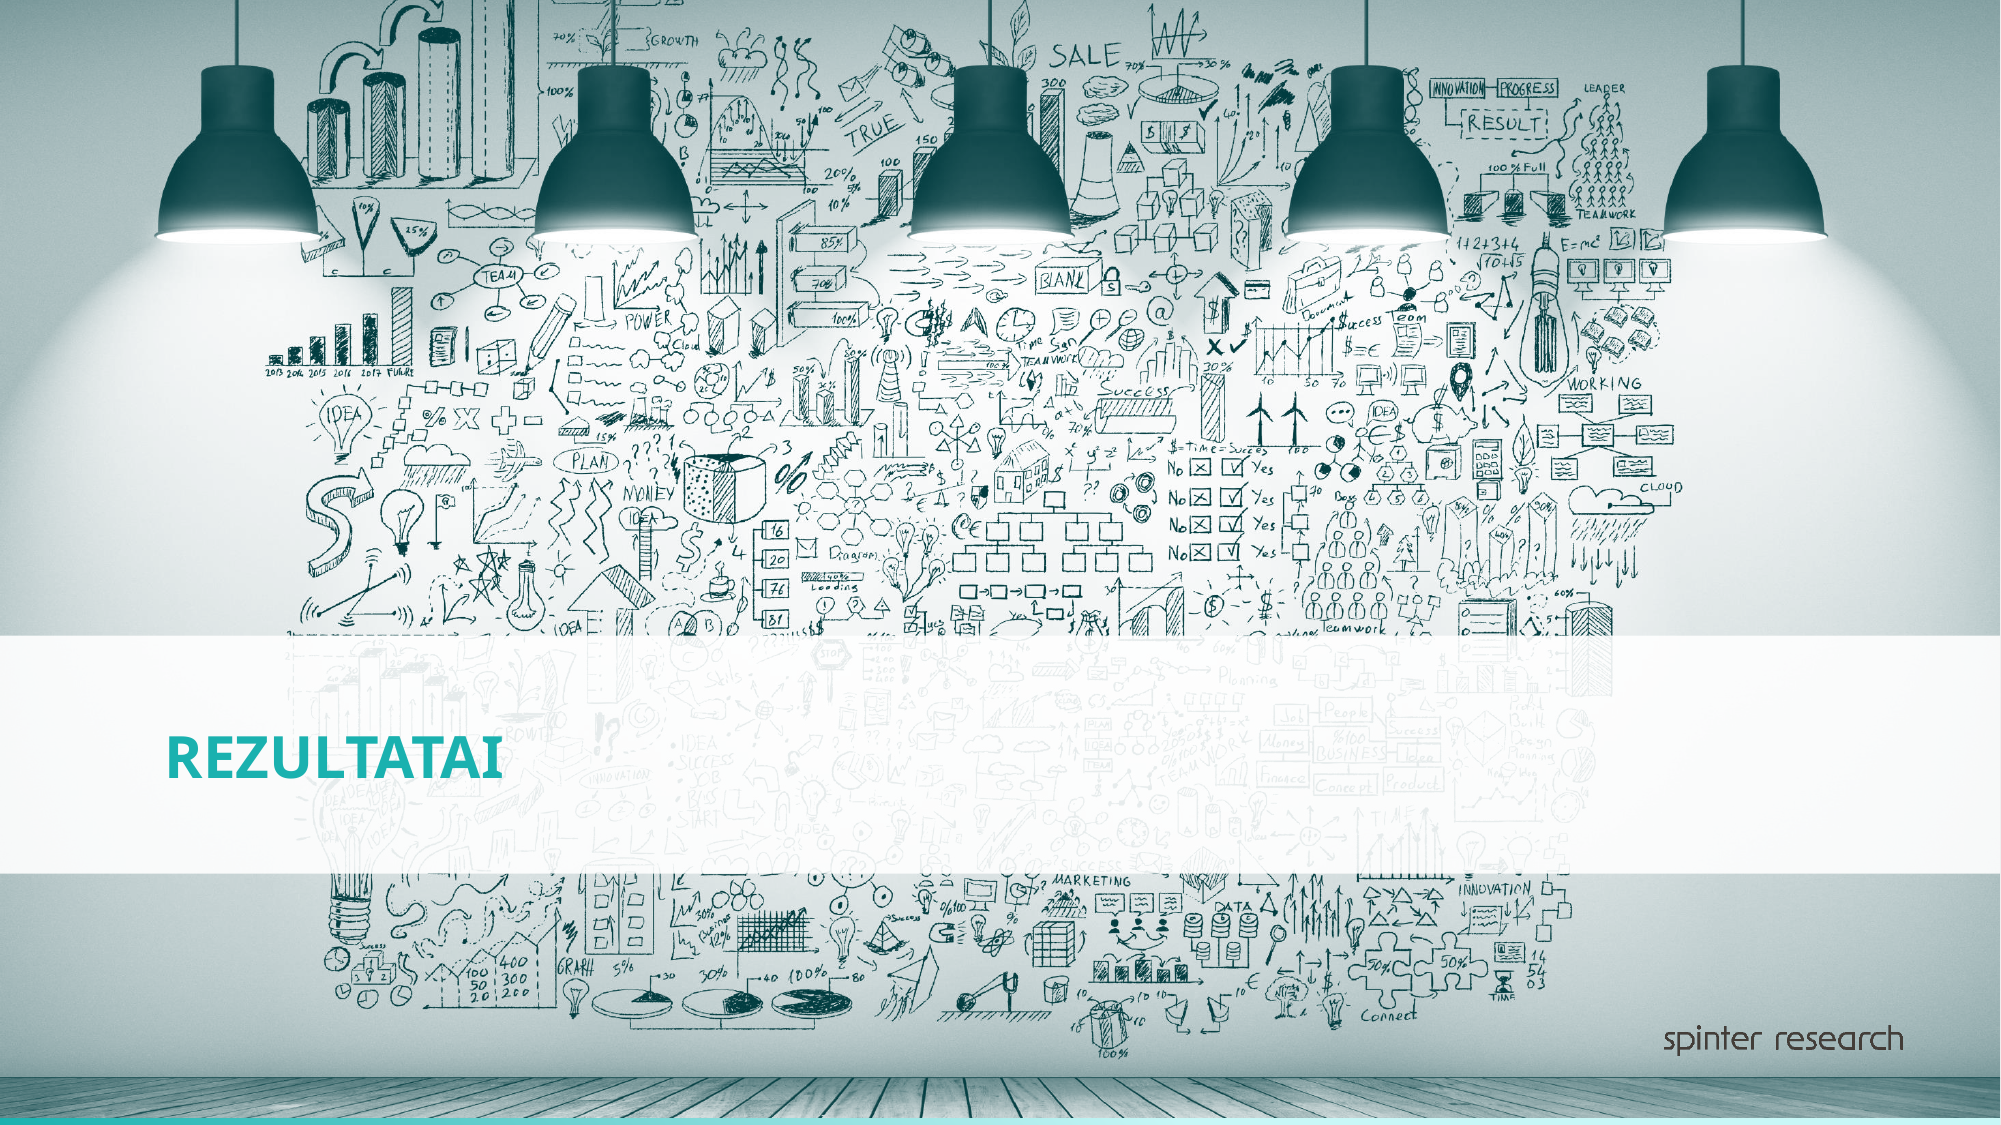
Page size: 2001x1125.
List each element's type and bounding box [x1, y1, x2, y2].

picture [1658, 1020, 1908, 1059]
